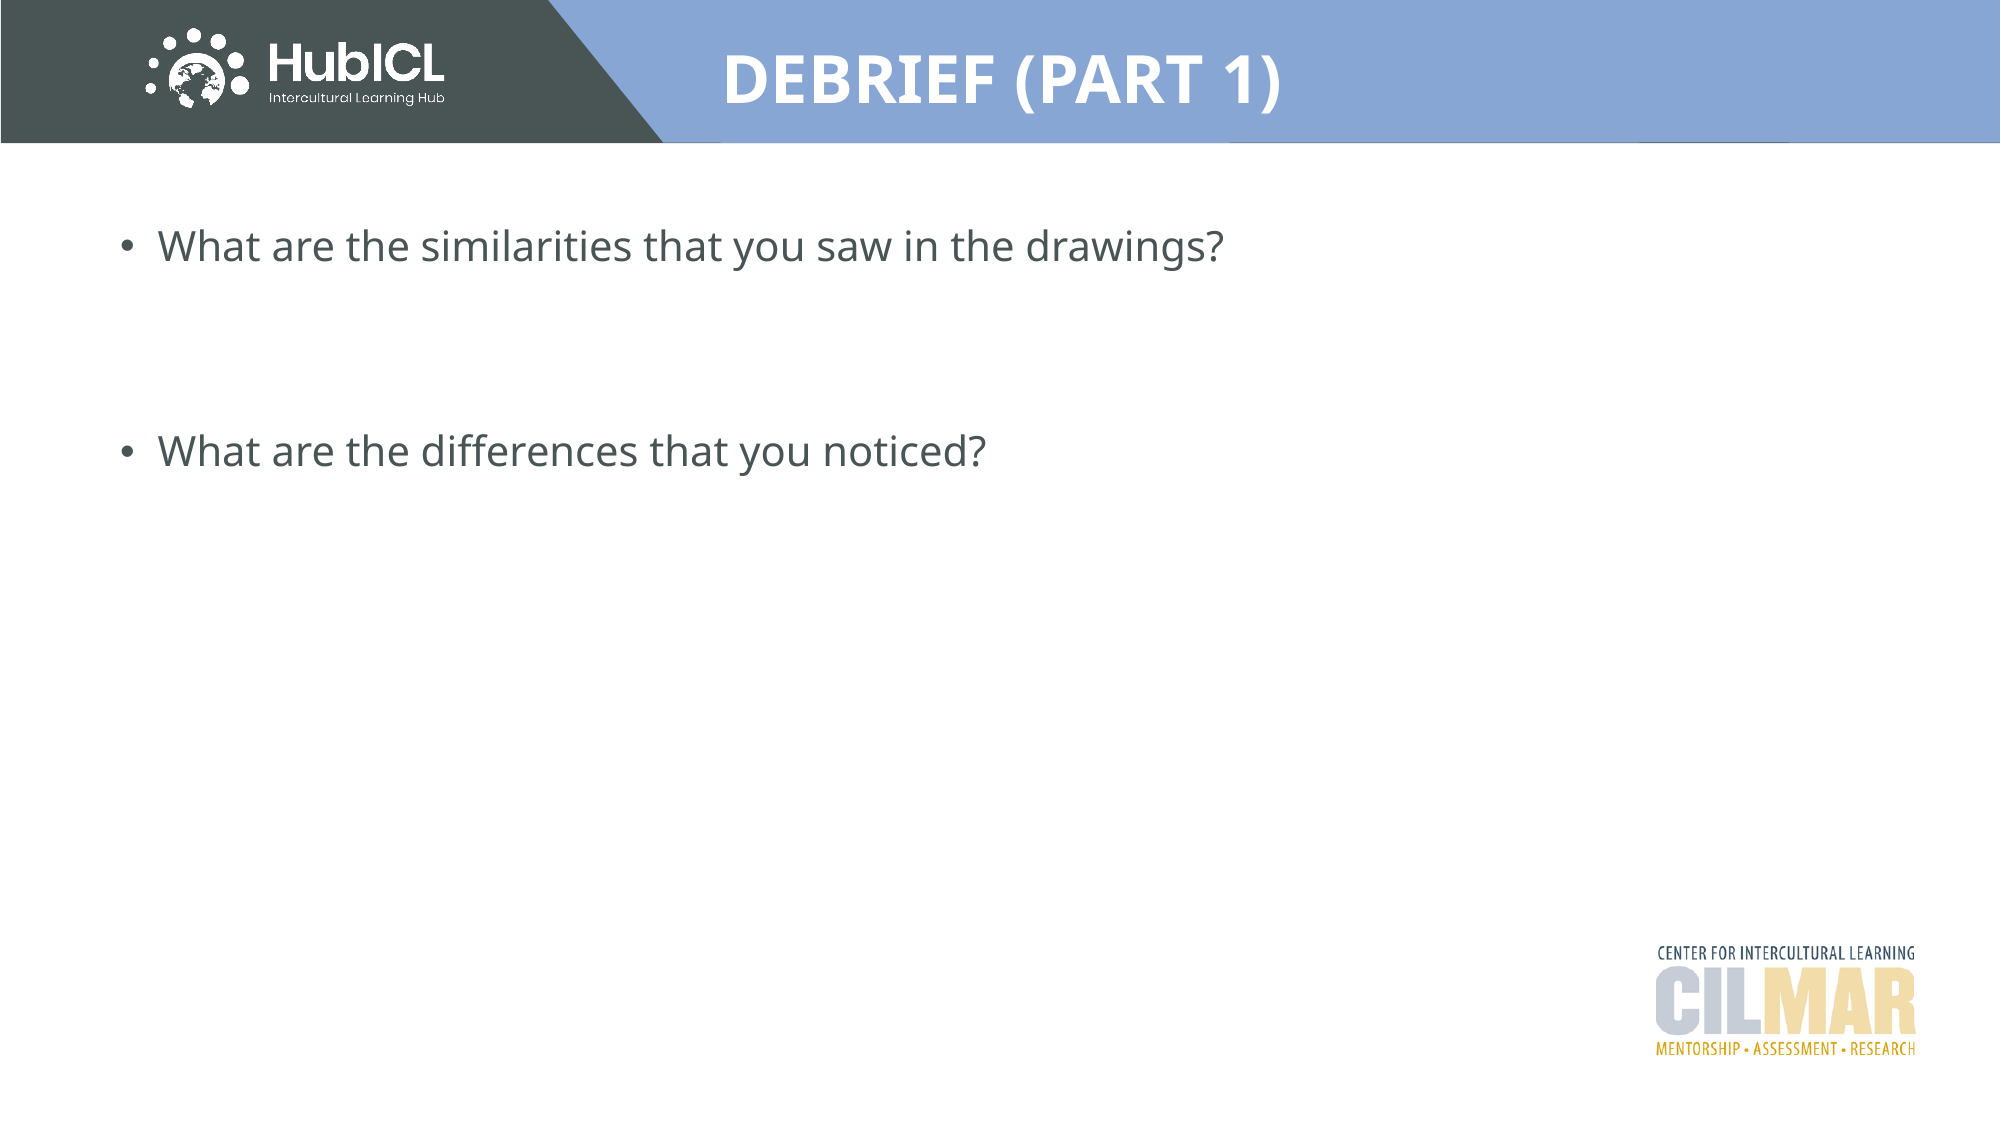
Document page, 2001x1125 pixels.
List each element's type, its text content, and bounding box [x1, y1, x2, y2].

picture [1656, 946, 1916, 1055]
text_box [0, 0, 2000, 144]
list What are the similarities that you saw in the drawings? What are the differences that you noticed? [105, 217, 1831, 1014]
